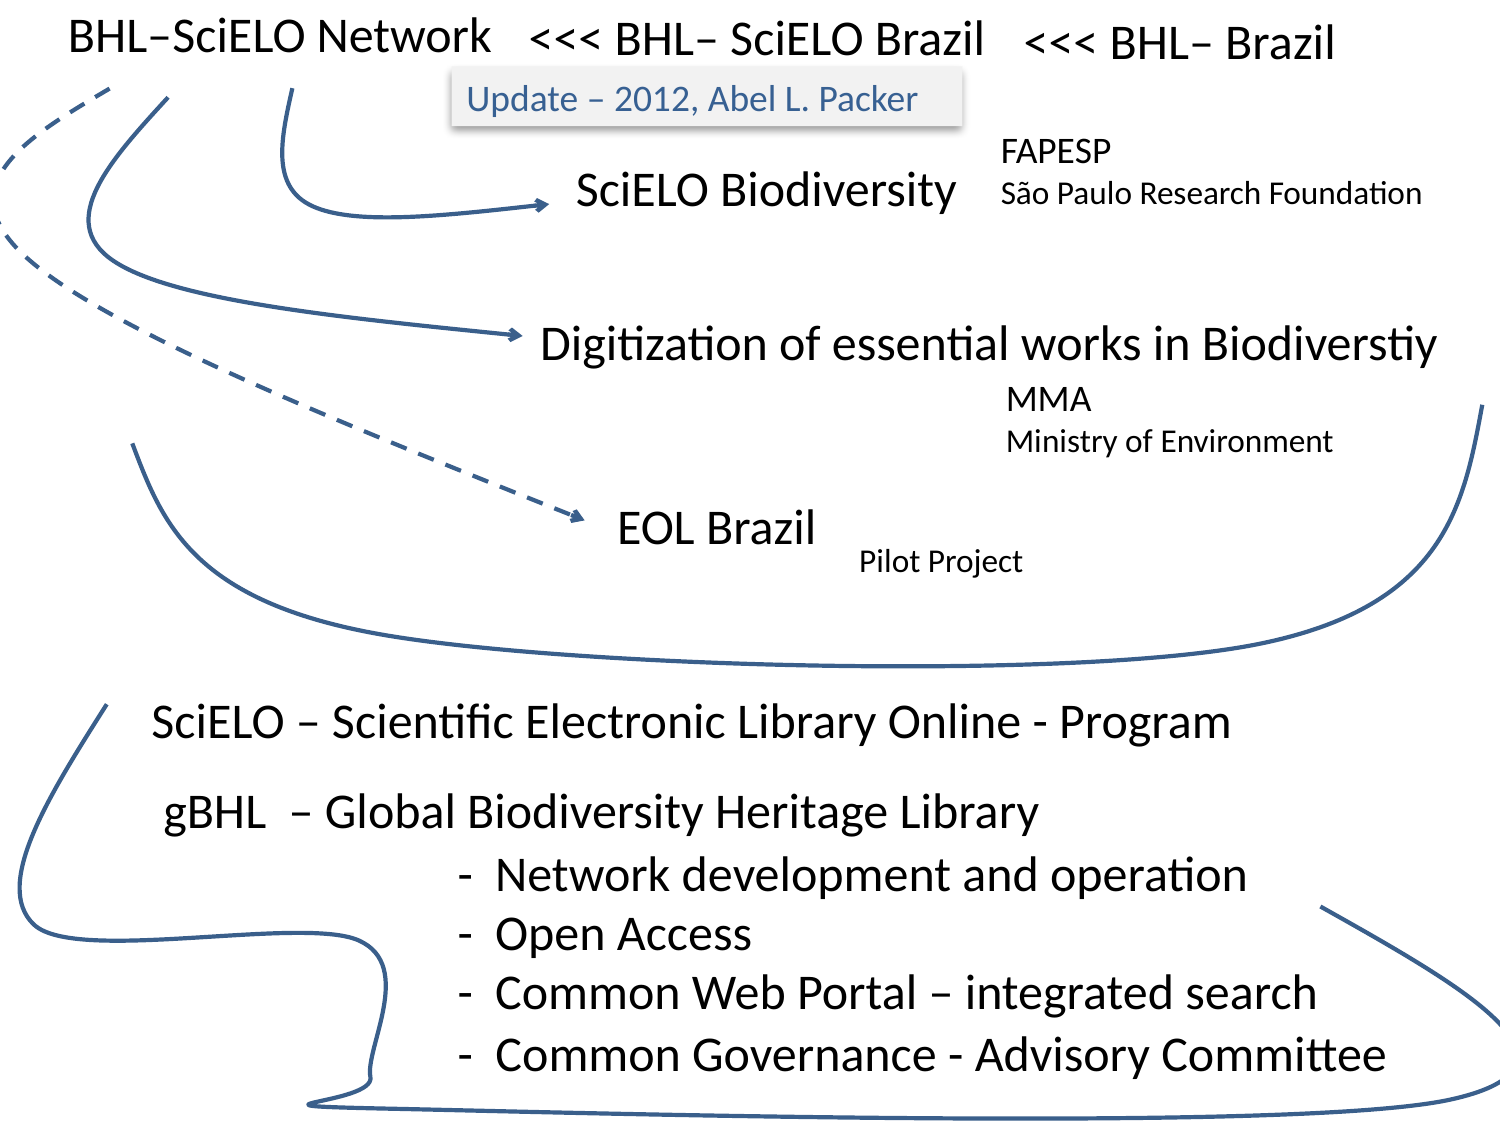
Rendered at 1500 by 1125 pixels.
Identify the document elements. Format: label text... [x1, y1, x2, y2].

text_box <<< BHL– Brazil [1008, 2, 1500, 78]
text_box [145, 95, 523, 343]
text_box - Network development and operation [442, 834, 1400, 893]
text_box [130, 404, 1485, 669]
text_box - Common Web Portal – integrated search [442, 968, 1400, 1013]
text_box SciELO Biodiversity [561, 148, 1341, 224]
text_box <<< BHL– SciELO Brazil [513, 0, 1035, 73]
text_box MMA Ministry of Environment [991, 366, 1483, 418]
text_box EOL Brazil [602, 486, 1140, 562]
text_box gBHL – Global Biodiversity Heritage Library [508, 770, 1377, 834]
text_box FAPESP São Paulo Research Foundation [986, 118, 1478, 219]
text_box [280, 87, 550, 220]
text_box [0, 86, 585, 523]
text_box SciELO – Scientific Electronic Library Online - Program [136, 681, 1366, 756]
text_box - Open Access [442, 893, 1400, 968]
text_box Digitization of essential works in Biodiverstiy [525, 302, 1465, 378]
text_box Pilot Project [844, 532, 1336, 587]
text_box - Common Governance - Advisory Committee [442, 1013, 1465, 1089]
text_box Update – 2012, Abel L. Packer [451, 66, 963, 127]
text_box BHL–SciELO Network [53, 0, 513, 71]
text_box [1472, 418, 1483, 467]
text_box [17, 703, 1500, 1121]
